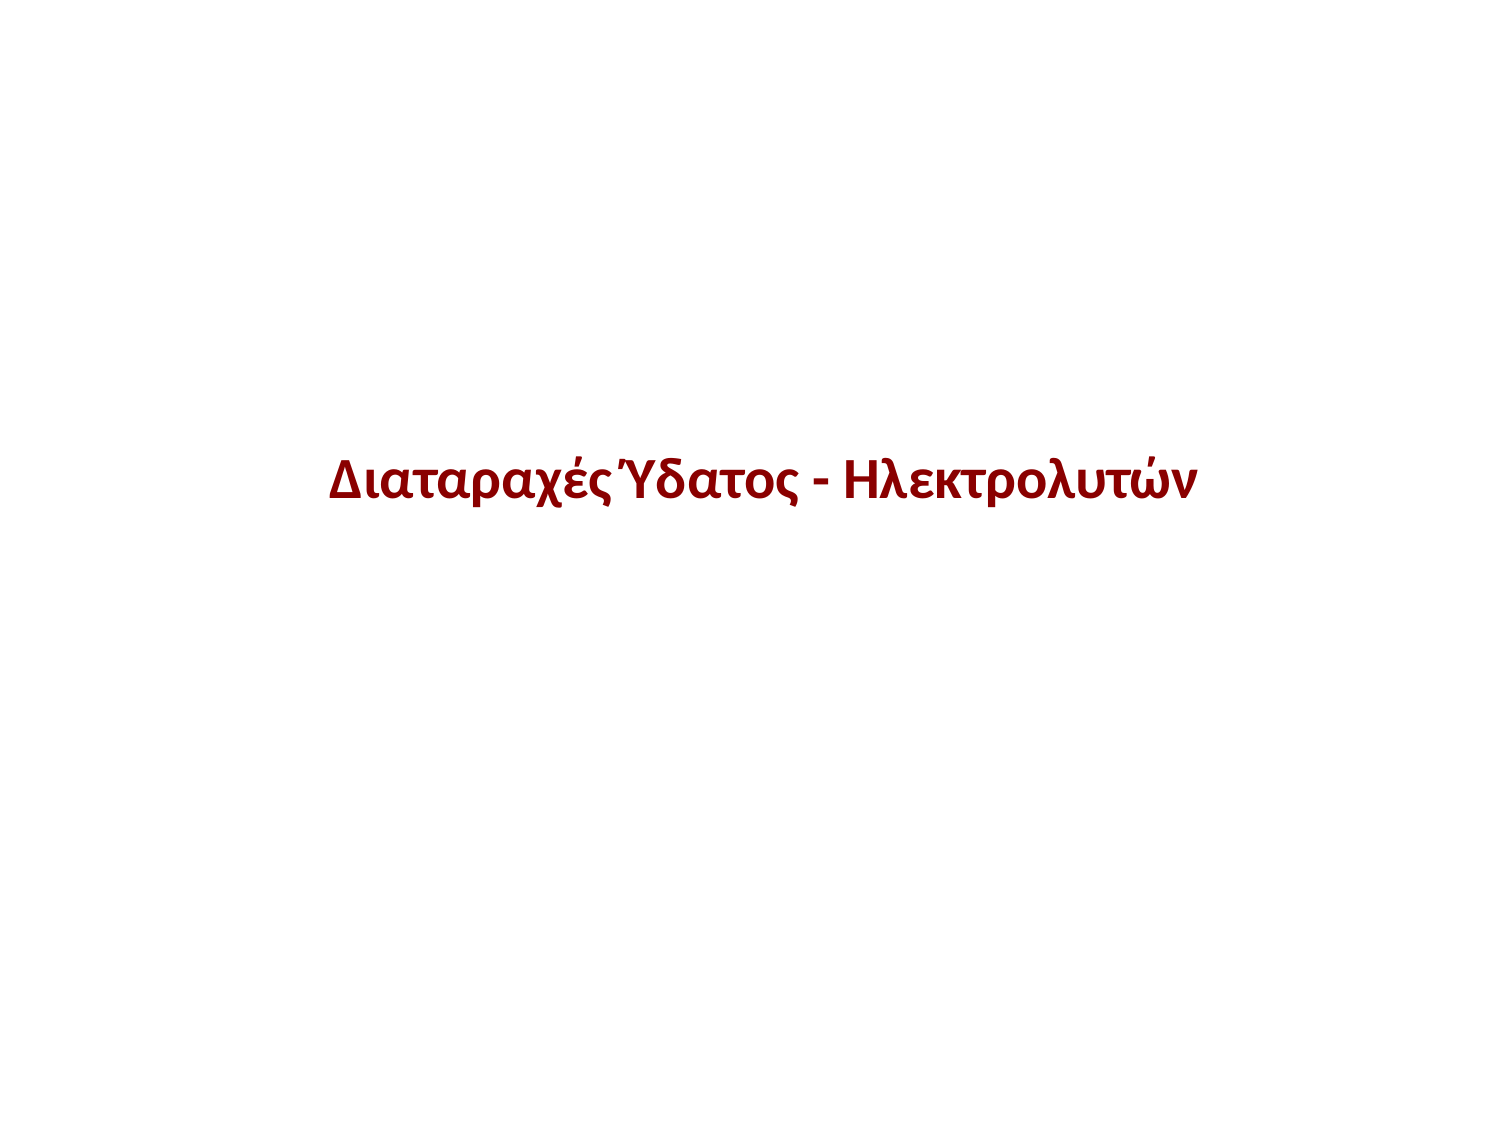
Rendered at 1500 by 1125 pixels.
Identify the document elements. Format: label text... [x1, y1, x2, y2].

list Διαταραχές Ύδατος - Ηλεκτρολυτών [117, 440, 1412, 549]
